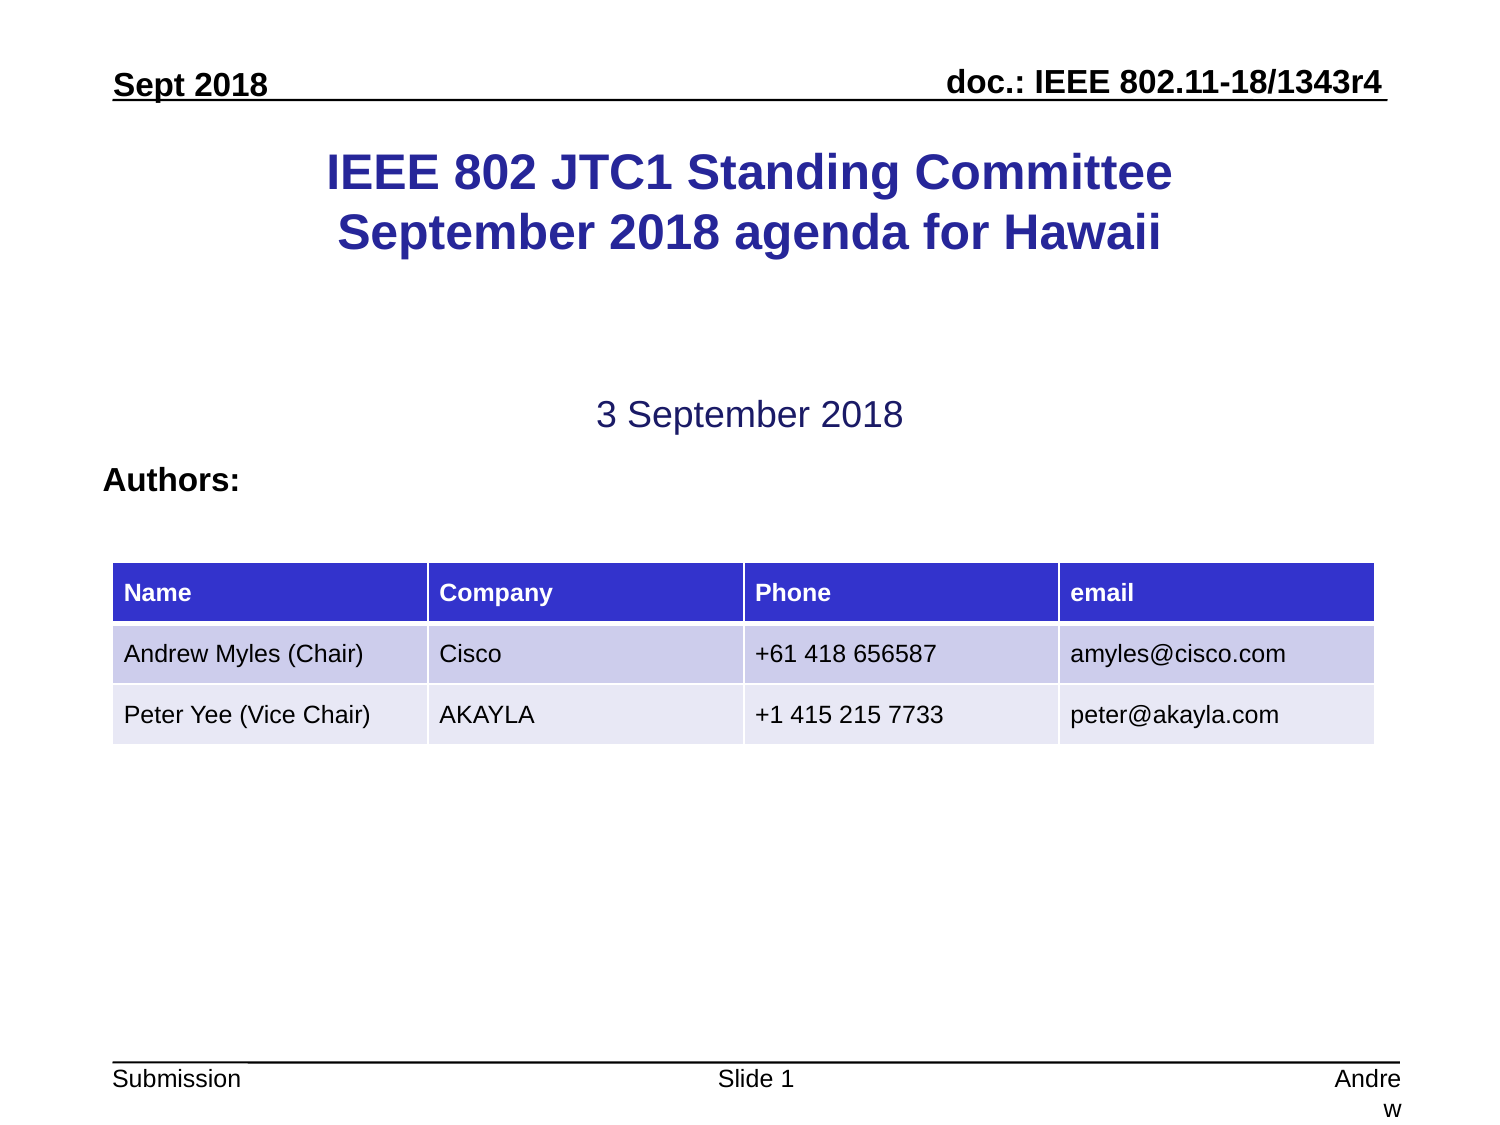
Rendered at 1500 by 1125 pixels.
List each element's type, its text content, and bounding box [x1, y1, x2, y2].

table_cell Andrew Myles (Chair) [113, 626, 427, 683]
text_box Authors: [87, 450, 325, 513]
table_header Name [113, 563, 427, 621]
table_cell +61 418 656587 [745, 626, 1058, 683]
table_header Company [429, 563, 743, 621]
table_header email [1060, 563, 1374, 621]
slide_number Slide 1 [709, 1061, 803, 1093]
table_cell AKAYLA [429, 685, 743, 744]
list 3 September 2018 [112, 382, 1388, 445]
table_cell peter@akayla.com [1060, 685, 1374, 744]
table_cell Peter Yee (Vice Chair) [113, 685, 427, 744]
title IEEE 802 JTC1 Standing Committee September 2018 agenda for Hawaii [112, 112, 1388, 288]
table_header Phone [745, 563, 1058, 621]
footer Andrew Myles, Cisco [1320, 1061, 1402, 1093]
table_cell amyles@cisco.com [1060, 626, 1374, 683]
table_cell Cisco [429, 626, 743, 683]
table_cell +1 415 215 7733 [745, 685, 1058, 744]
